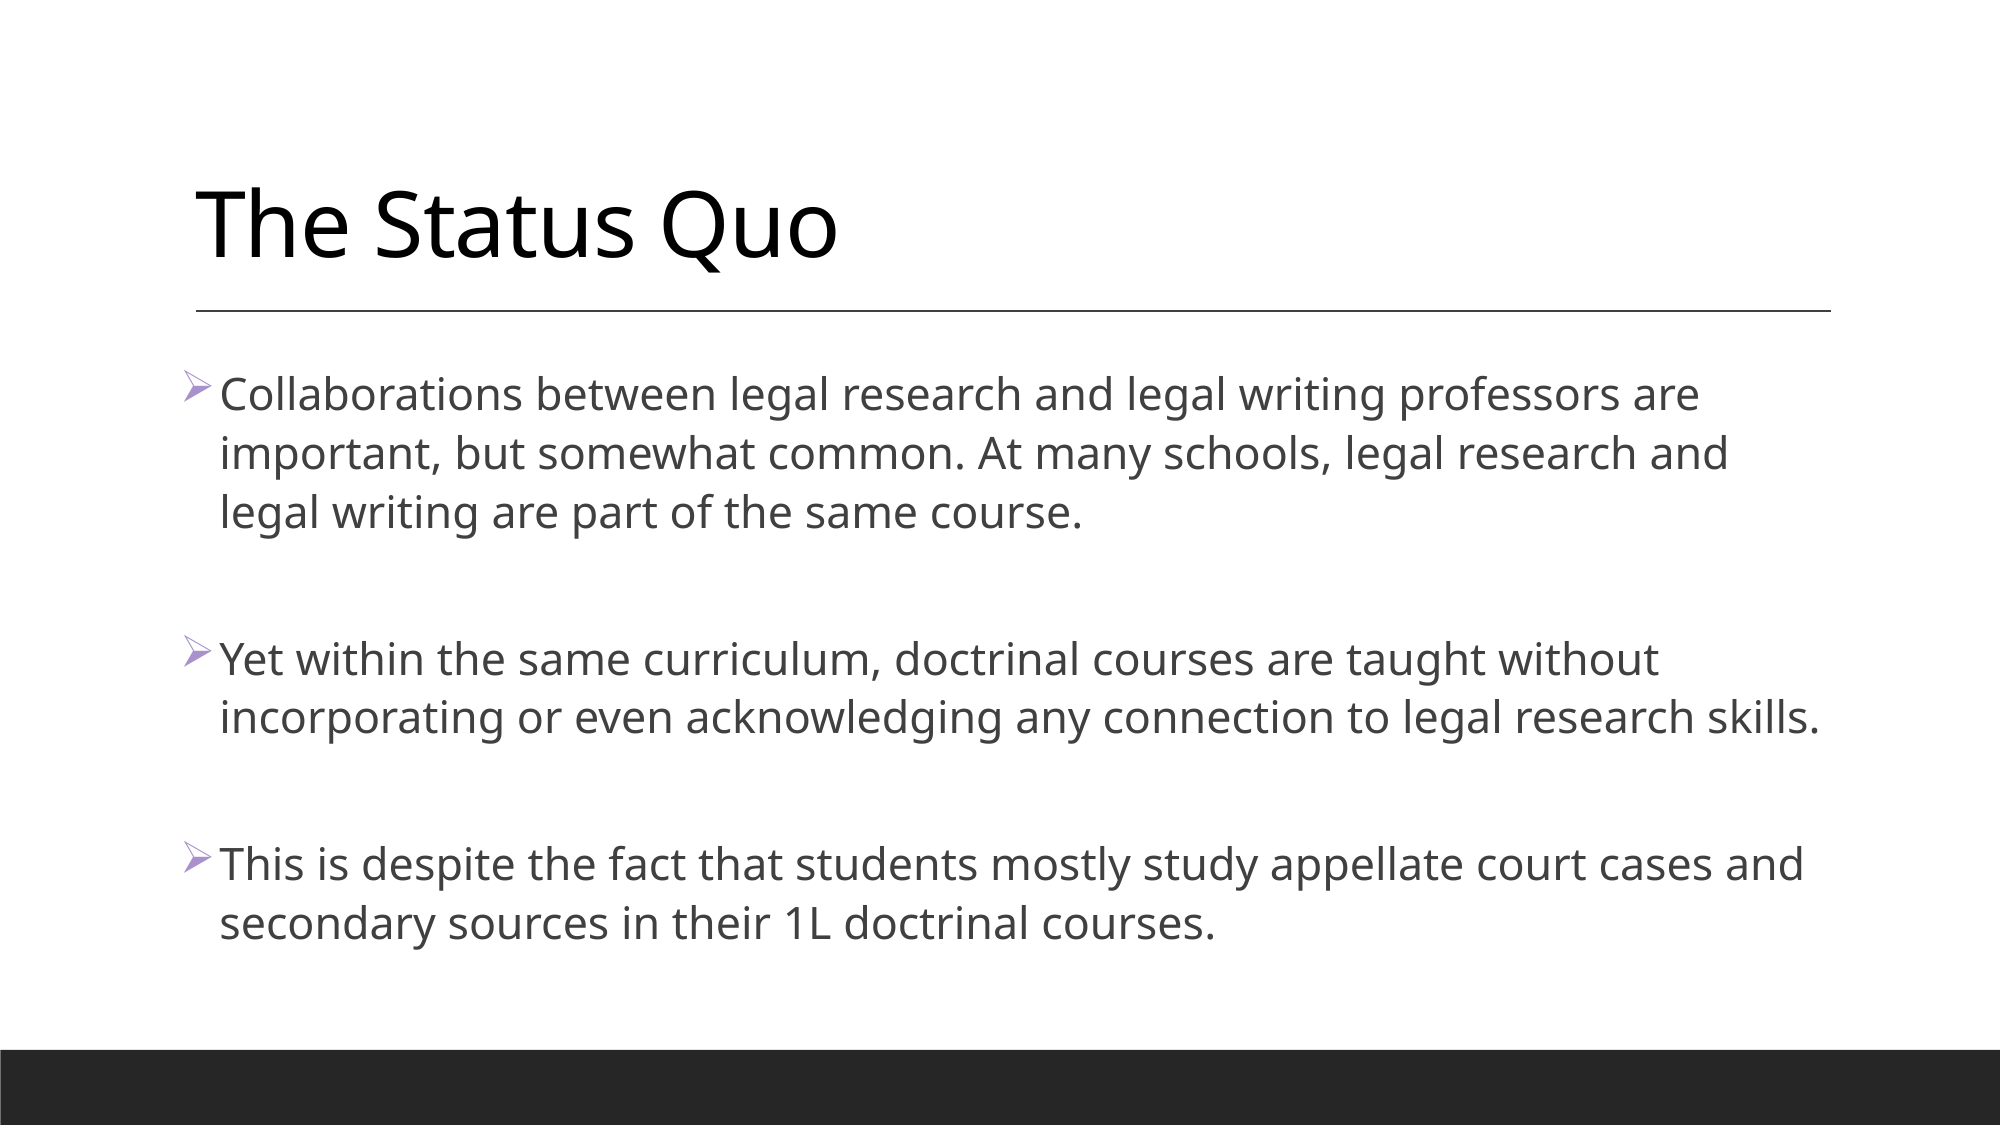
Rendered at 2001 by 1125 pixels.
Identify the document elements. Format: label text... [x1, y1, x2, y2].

title The Status Quo [180, 47, 1830, 285]
list Collaborations between legal research and legal writing professors are important, but somewhat common. At many schools, legal research and legal writing are part of the same course. Yet within the same curriculum, doctrinal courses are taught without incorporating or even acknowledging any connection to legal research skills. This is despite the fact that students mostly study appellate court cases and secondary sources in their 1L doctrinal courses. [180, 345, 1830, 963]
